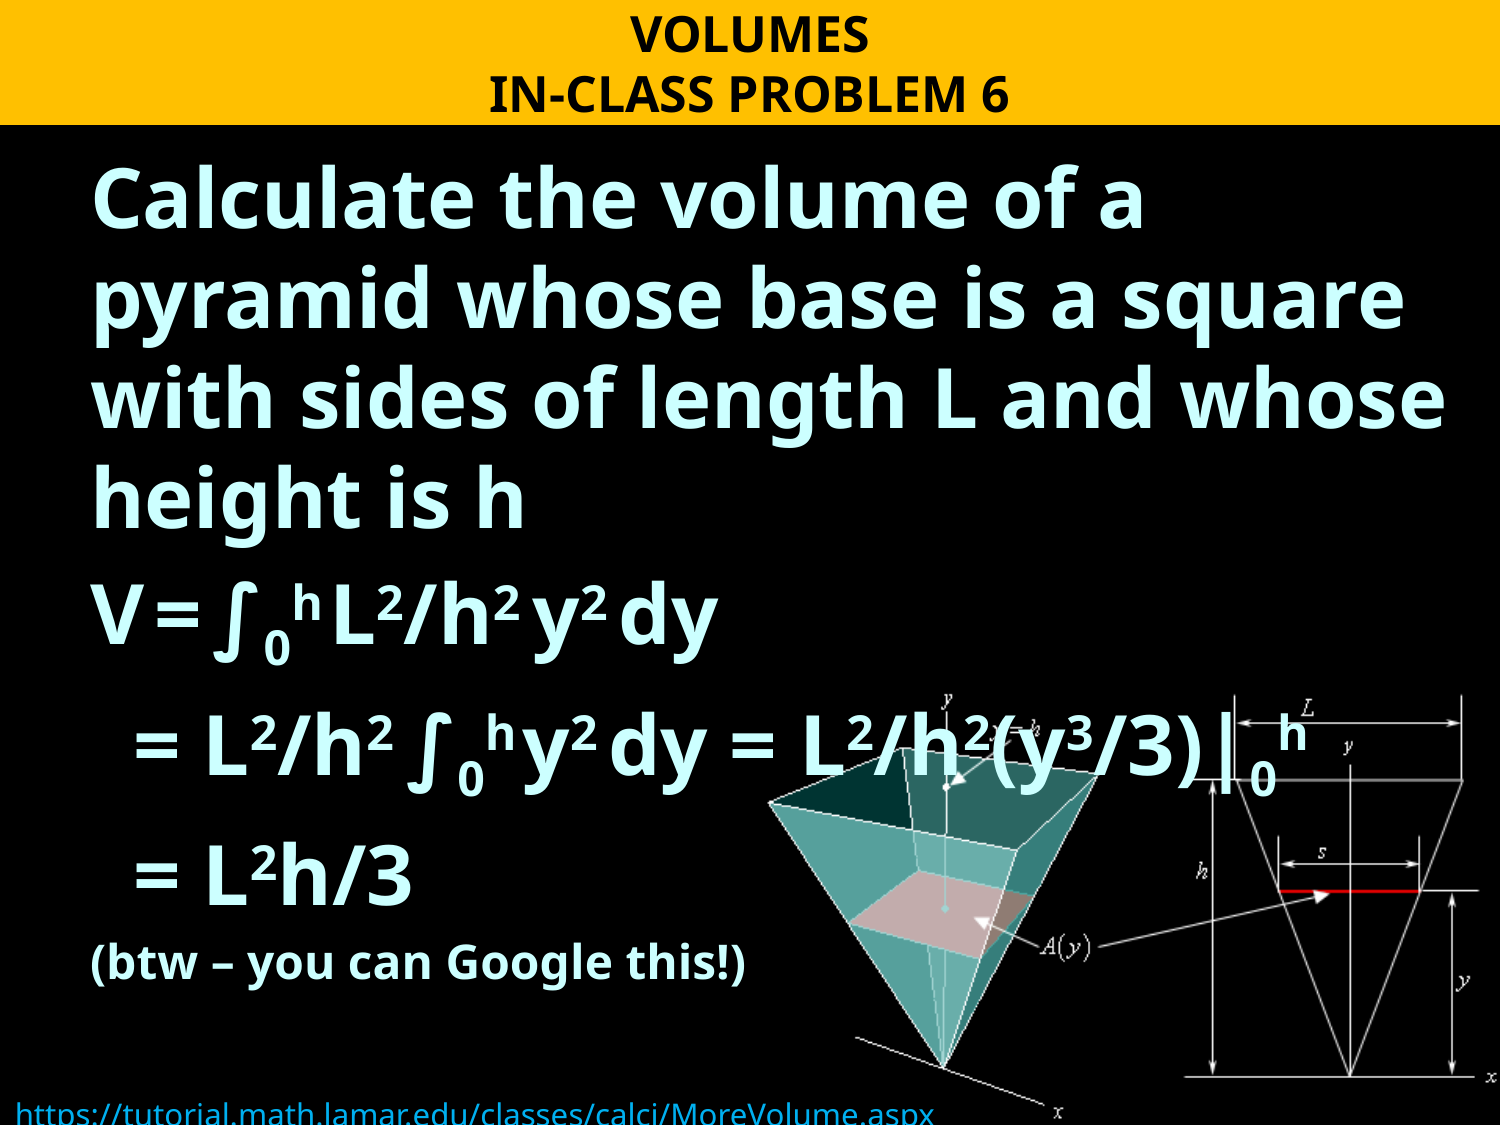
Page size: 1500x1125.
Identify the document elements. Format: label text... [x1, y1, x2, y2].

picture [771, 1113, 779, 1123]
picture [760, 685, 1500, 1125]
text_box VOLUMES IN-CLASS PROBLEM 6 [0, 0, 1500, 125]
list Calculate the volume of a pyramid whose base is a square with sides of length L and whose height is h V = ∫0h L2/h2 y2 dy = L2/h2 ∫0h y2 dy = L2/h2(y3/3)|0h = L2h/3 (btw – you can Google this!) [75, 137, 1500, 1063]
text_box https://tutorial.math.lamar.edu/classes/calci/MoreVolume.aspx [0, 1087, 755, 1125]
picture [829, 1113, 834, 1125]
picture [906, 1113, 913, 1123]
picture [818, 1113, 824, 1125]
